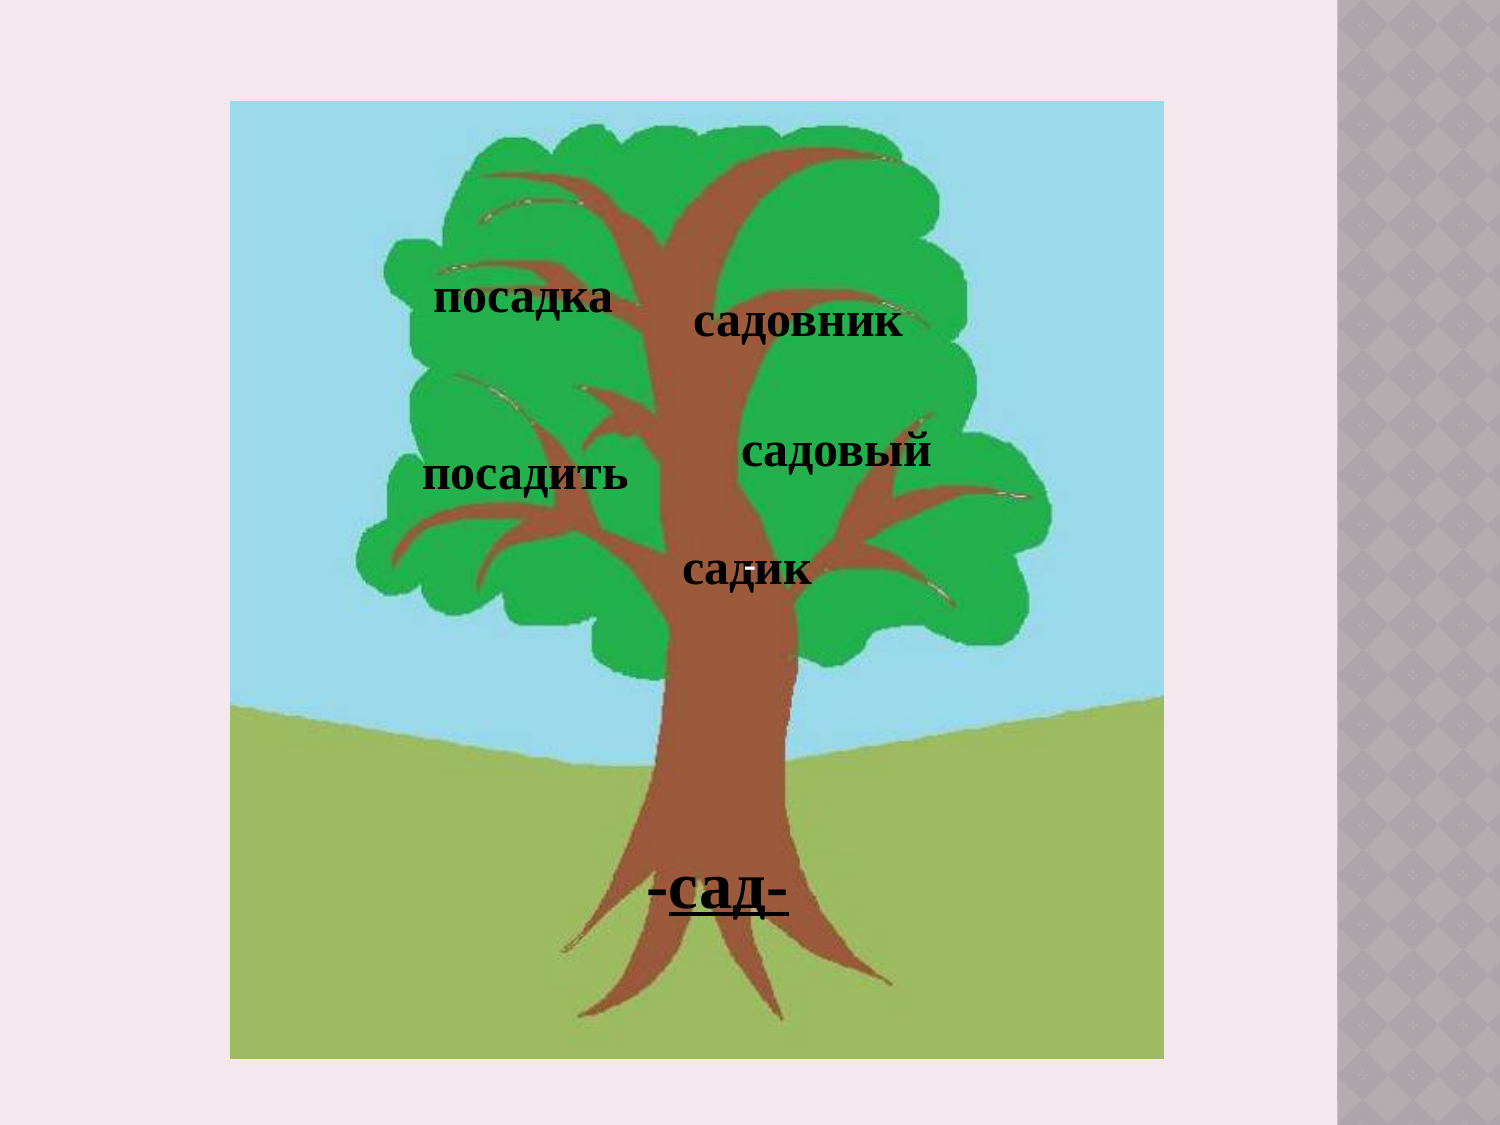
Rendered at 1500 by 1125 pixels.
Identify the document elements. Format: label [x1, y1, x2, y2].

list [229, 101, 1164, 1060]
